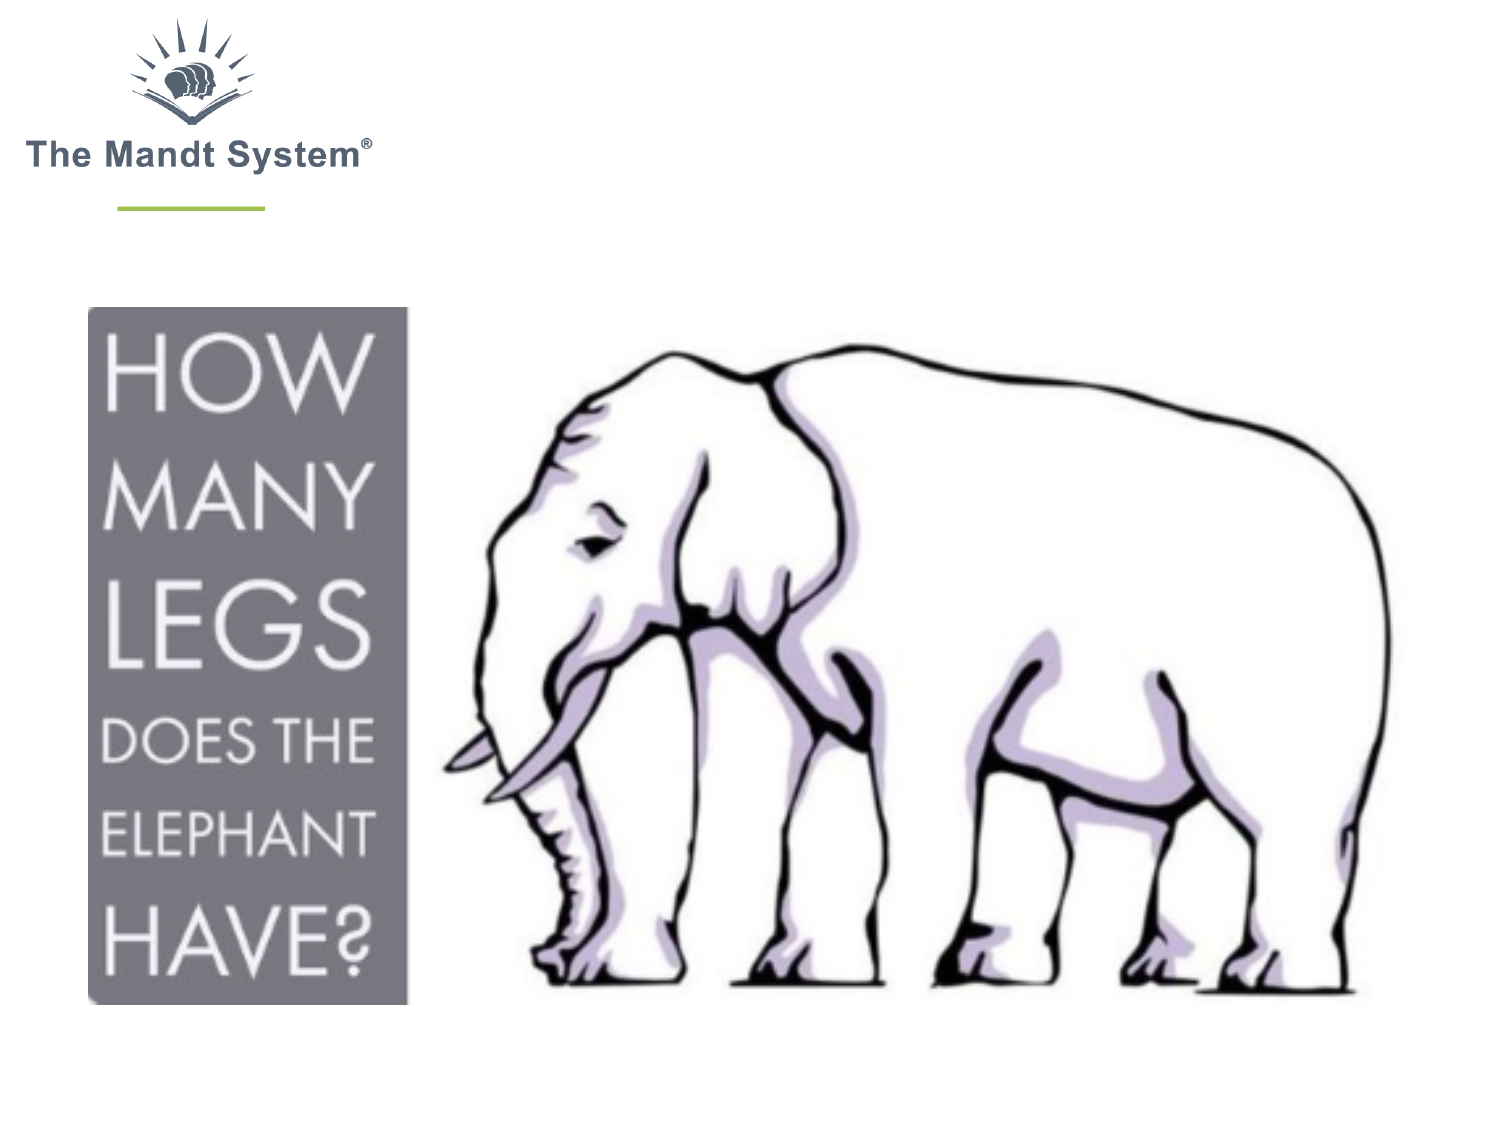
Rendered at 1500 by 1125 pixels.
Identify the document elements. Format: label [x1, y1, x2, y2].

picture [87, 306, 1412, 1005]
picture [22, 11, 377, 219]
